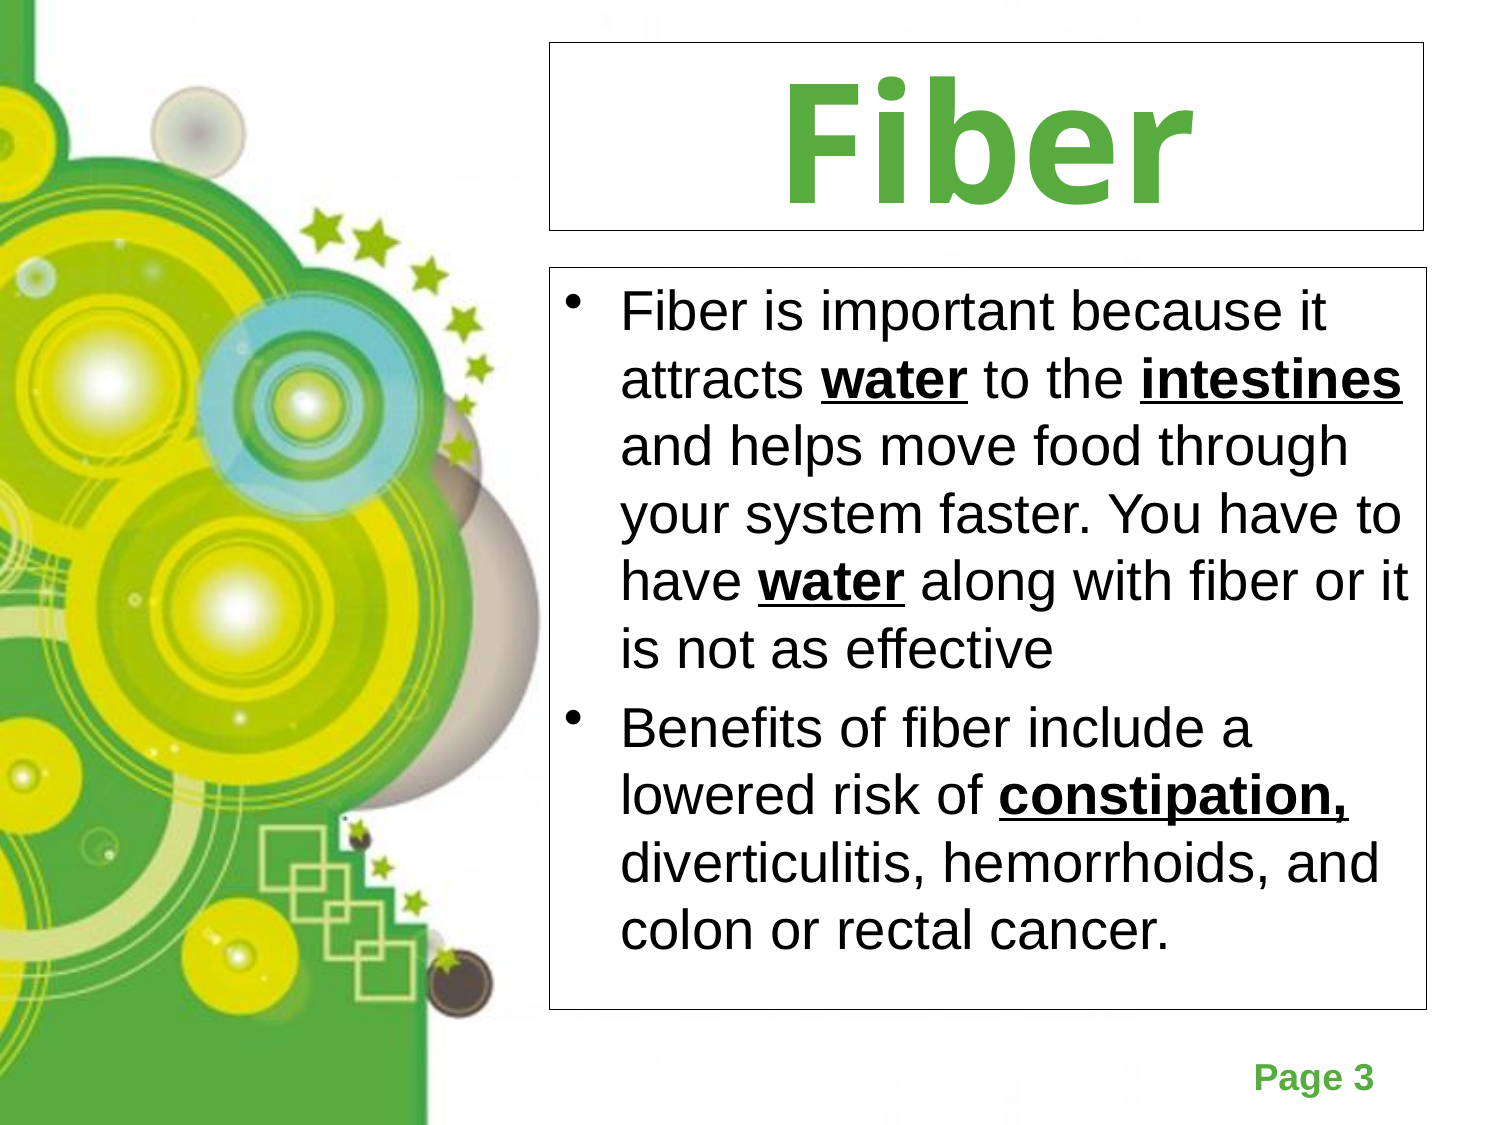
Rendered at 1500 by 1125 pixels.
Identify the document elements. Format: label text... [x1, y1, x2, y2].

picture [0, 0, 1500, 1125]
list Fiber is important because it attracts water to the intestines and helps move food through your system faster. You have to have water along with fiber or it is not as effective Benefits of fiber include a lowered risk of constipation, diverticulitis, hemorrhoids, and colon or rectal cancer. [549, 267, 1427, 1010]
text_box Fiber [549, 42, 1424, 231]
